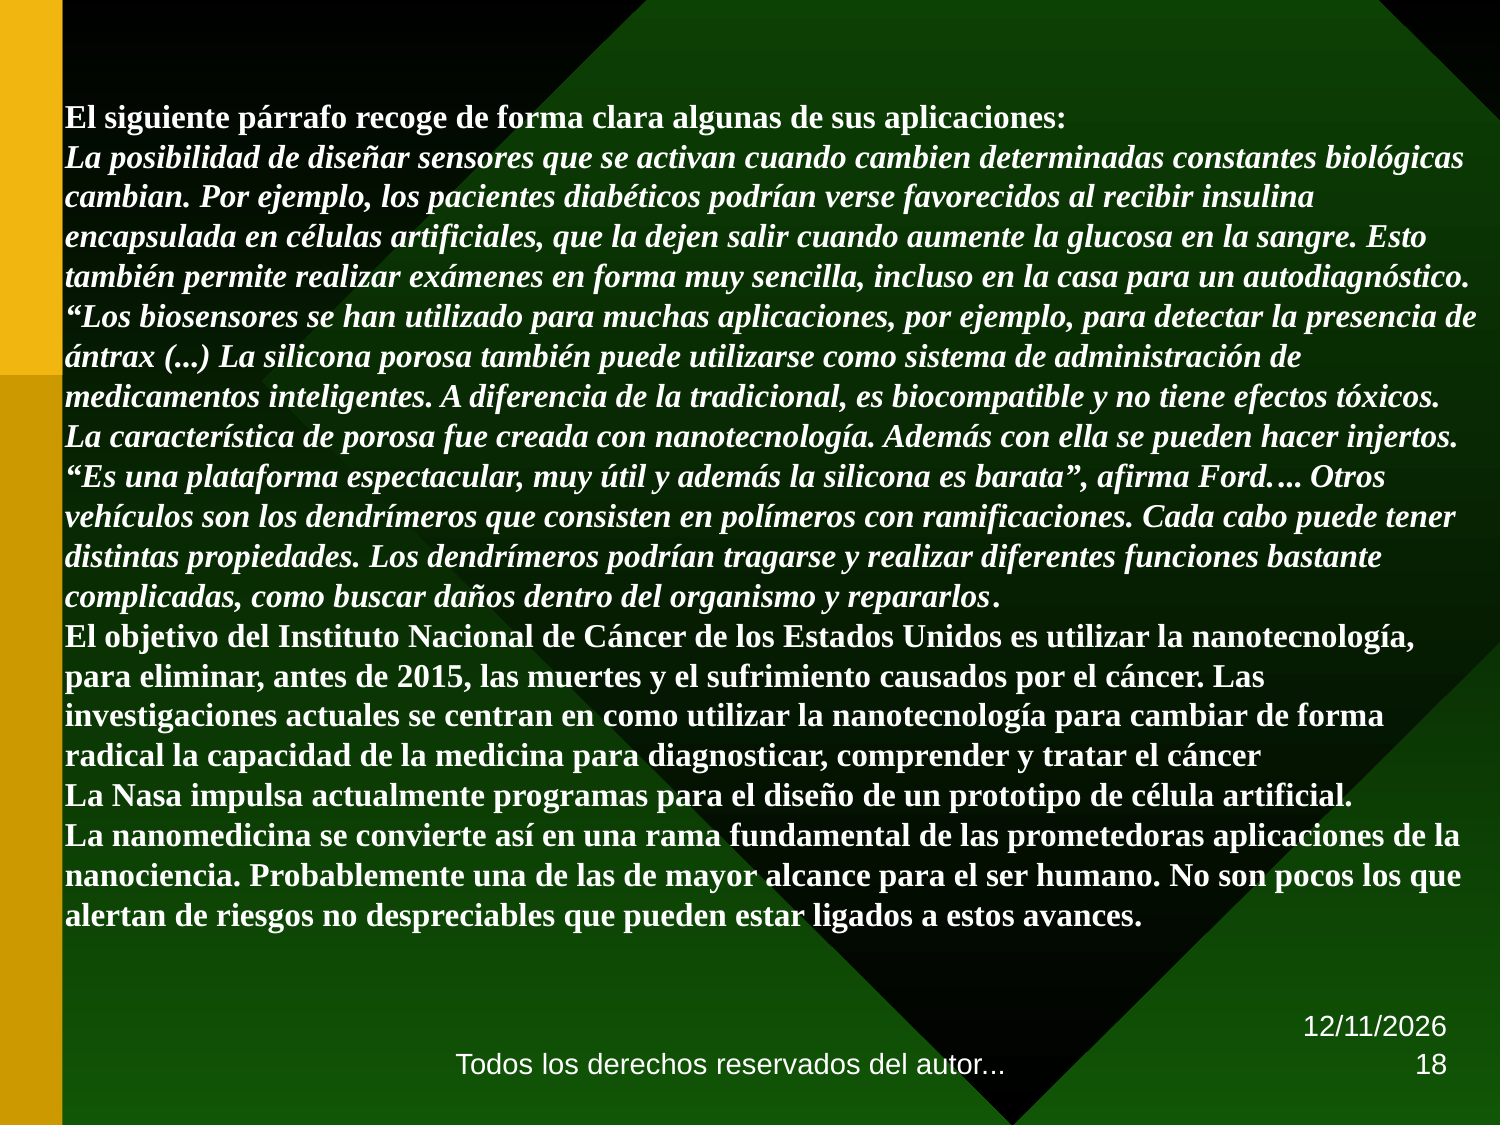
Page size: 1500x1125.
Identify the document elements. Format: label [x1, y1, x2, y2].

text_box [49, 87, 1500, 1084]
